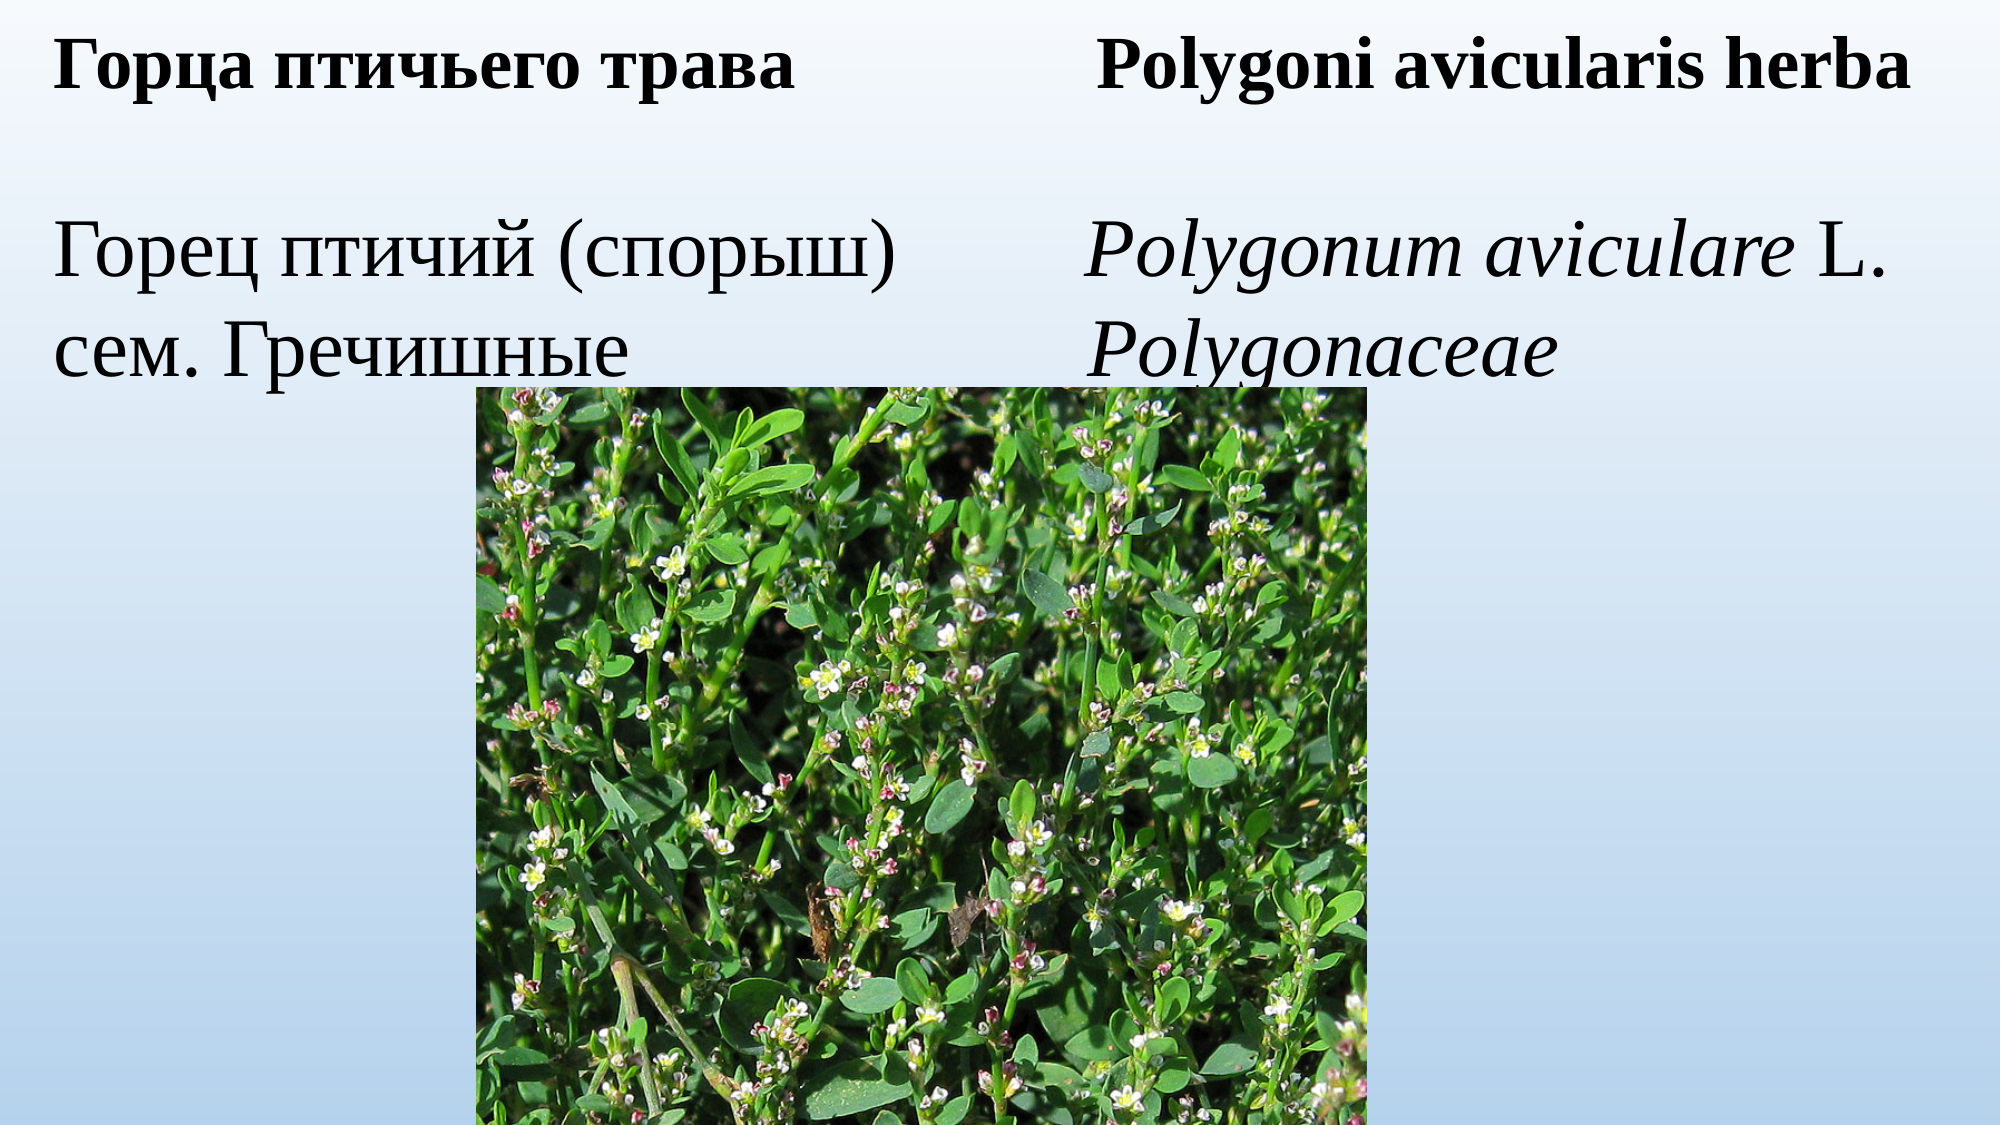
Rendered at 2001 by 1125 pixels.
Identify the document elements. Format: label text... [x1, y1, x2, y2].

picture [476, 387, 1367, 1125]
text_box Горца птичьего трава Polygoni avicularis herba Горец птичий (спорыш) Polygonum aviculare L. сем. Гречишные Polygonaceae [38, 5, 1952, 401]
